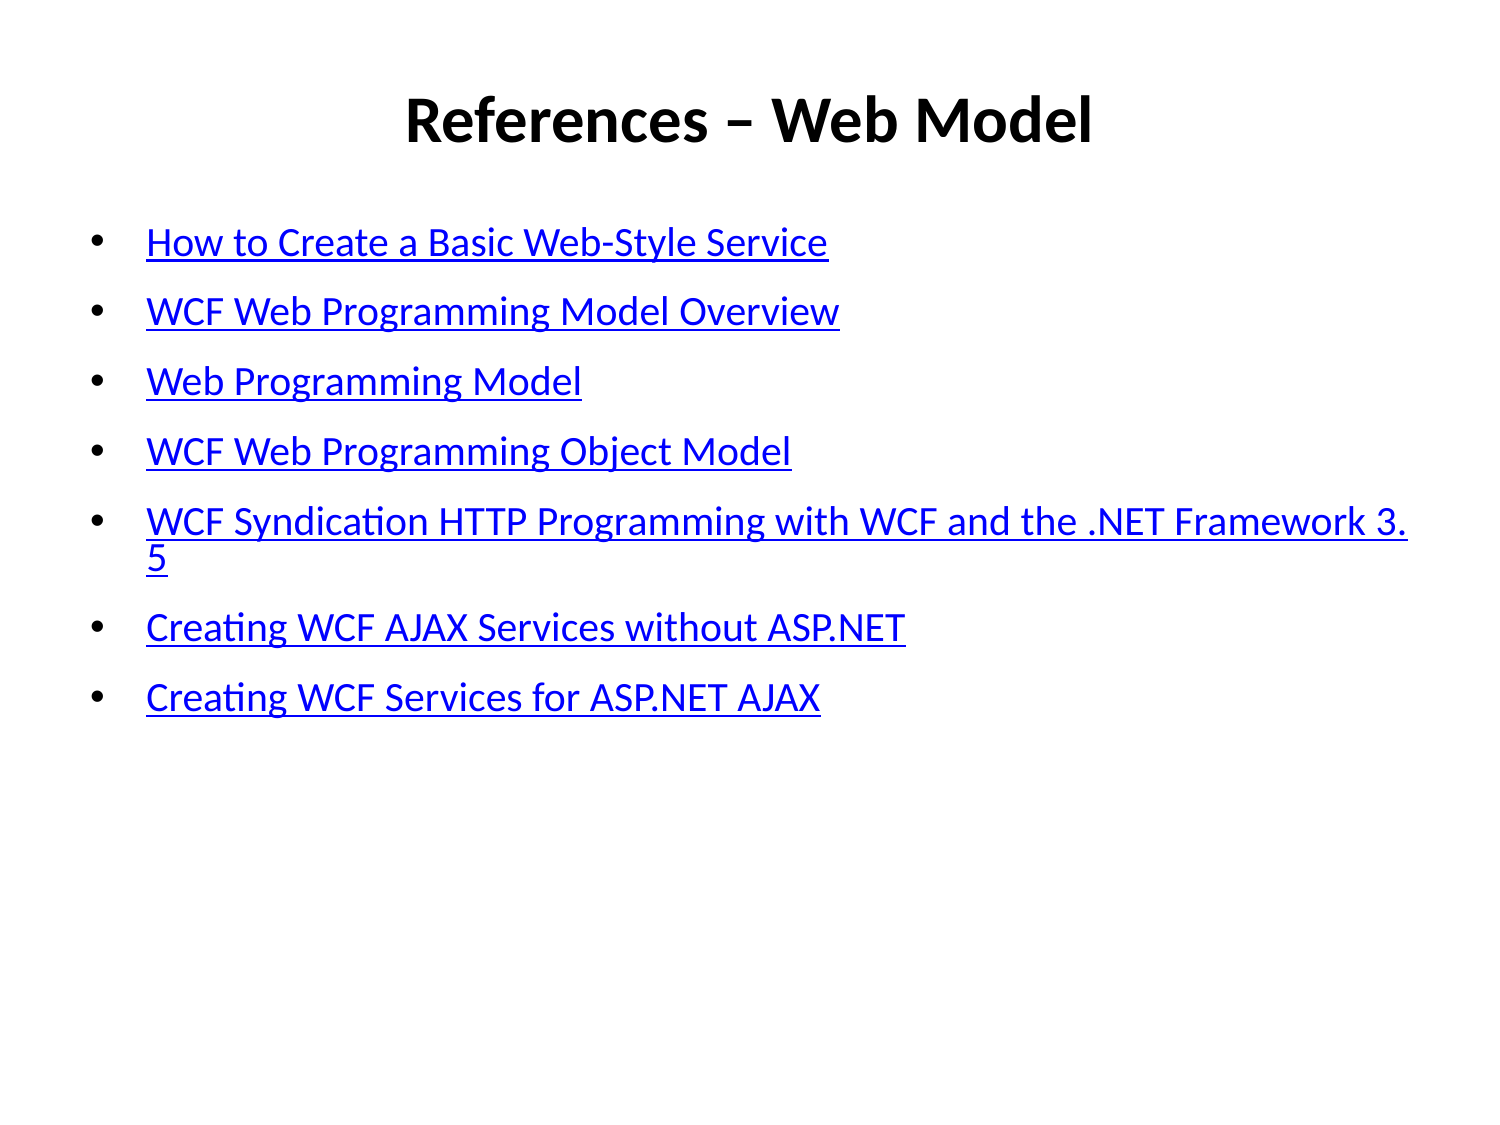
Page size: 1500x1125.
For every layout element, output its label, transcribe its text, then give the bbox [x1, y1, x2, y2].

title References – Web Model [75, 45, 1425, 188]
list How to Create a Basic Web-Style Service WCF Web Programming Model Overview Web Programming Model WCF Web Programming Object Model WCF Syndication HTTP Programming with WCF and the .NET Framework 3.5 Creating WCF AJAX Services without ASP.NET Creating WCF Services for ASP.NET AJAX [75, 212, 1425, 1005]
